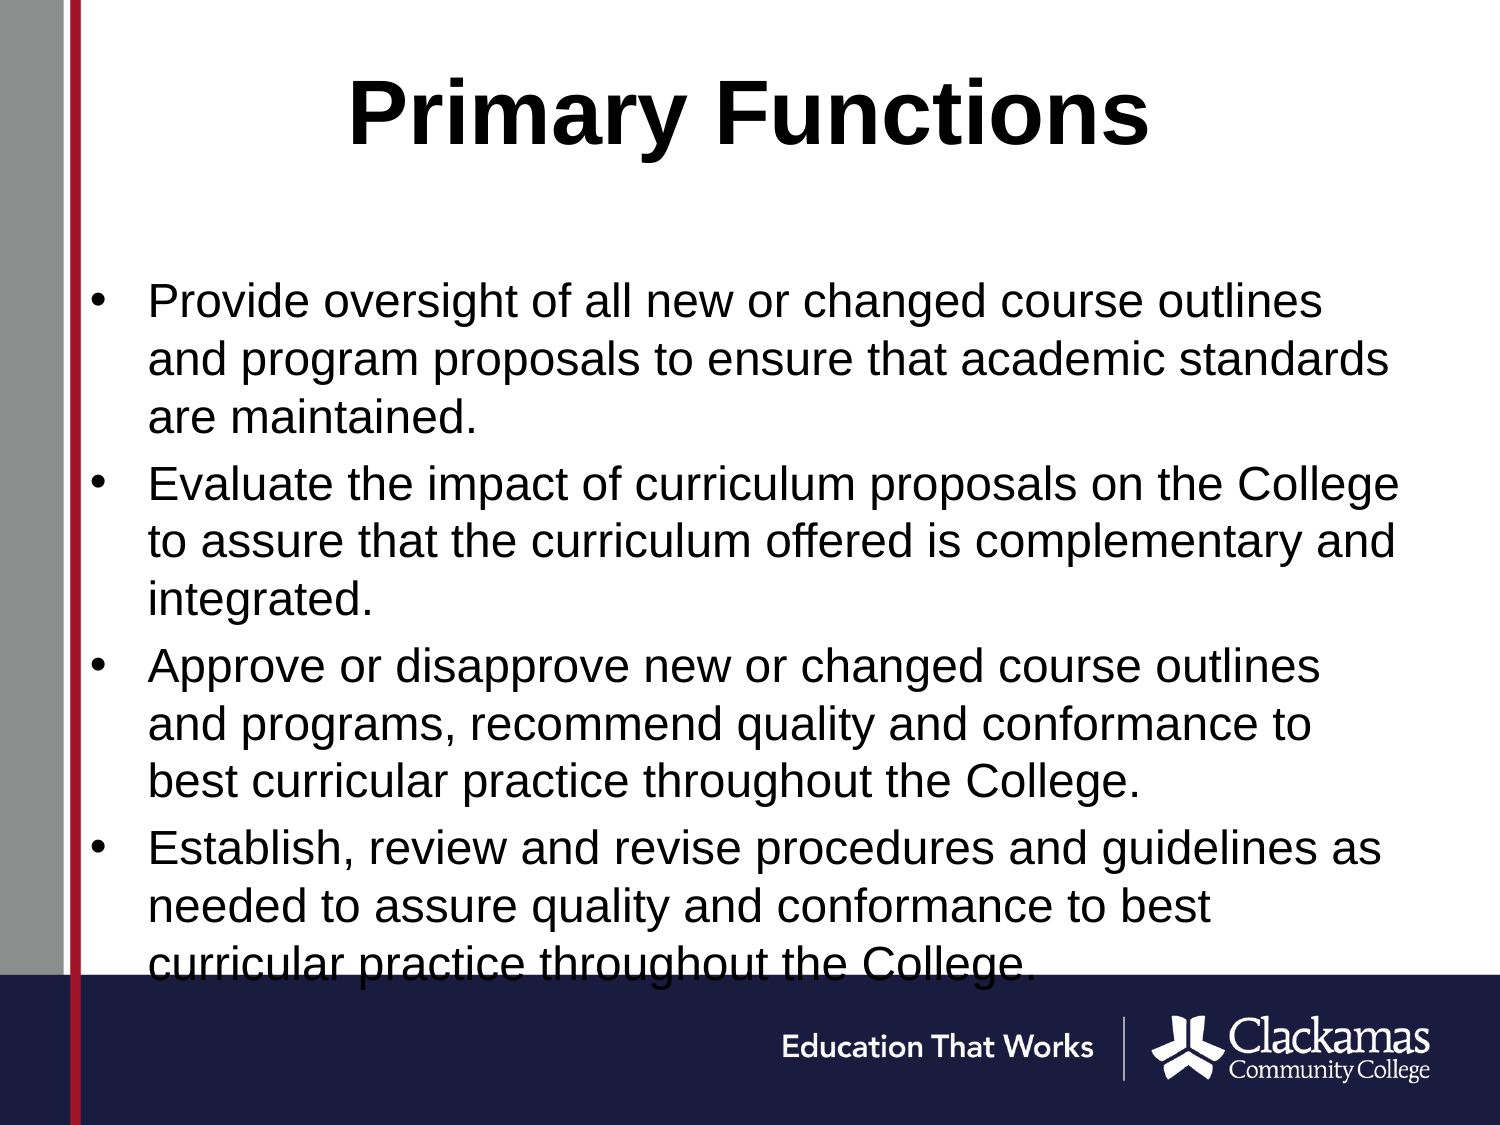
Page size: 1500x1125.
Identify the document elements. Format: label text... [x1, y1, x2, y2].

title Primary Functions [75, 45, 1425, 233]
picture [0, 0, 1500, 1125]
list Provide oversight of all new or changed course outlines and program proposals to ensure that academic standards are maintained. Evaluate the impact of curriculum proposals on the College to assure that the curriculum offered is complementary and integrated. Approve or disapprove new or changed course outlines and programs, recommend quality and conformance to best curricular practice throughout the College. Establish, review and revise procedures and guidelines as needed to assure quality and conformance to best curricular practice throughout the College. [75, 262, 1425, 1005]
